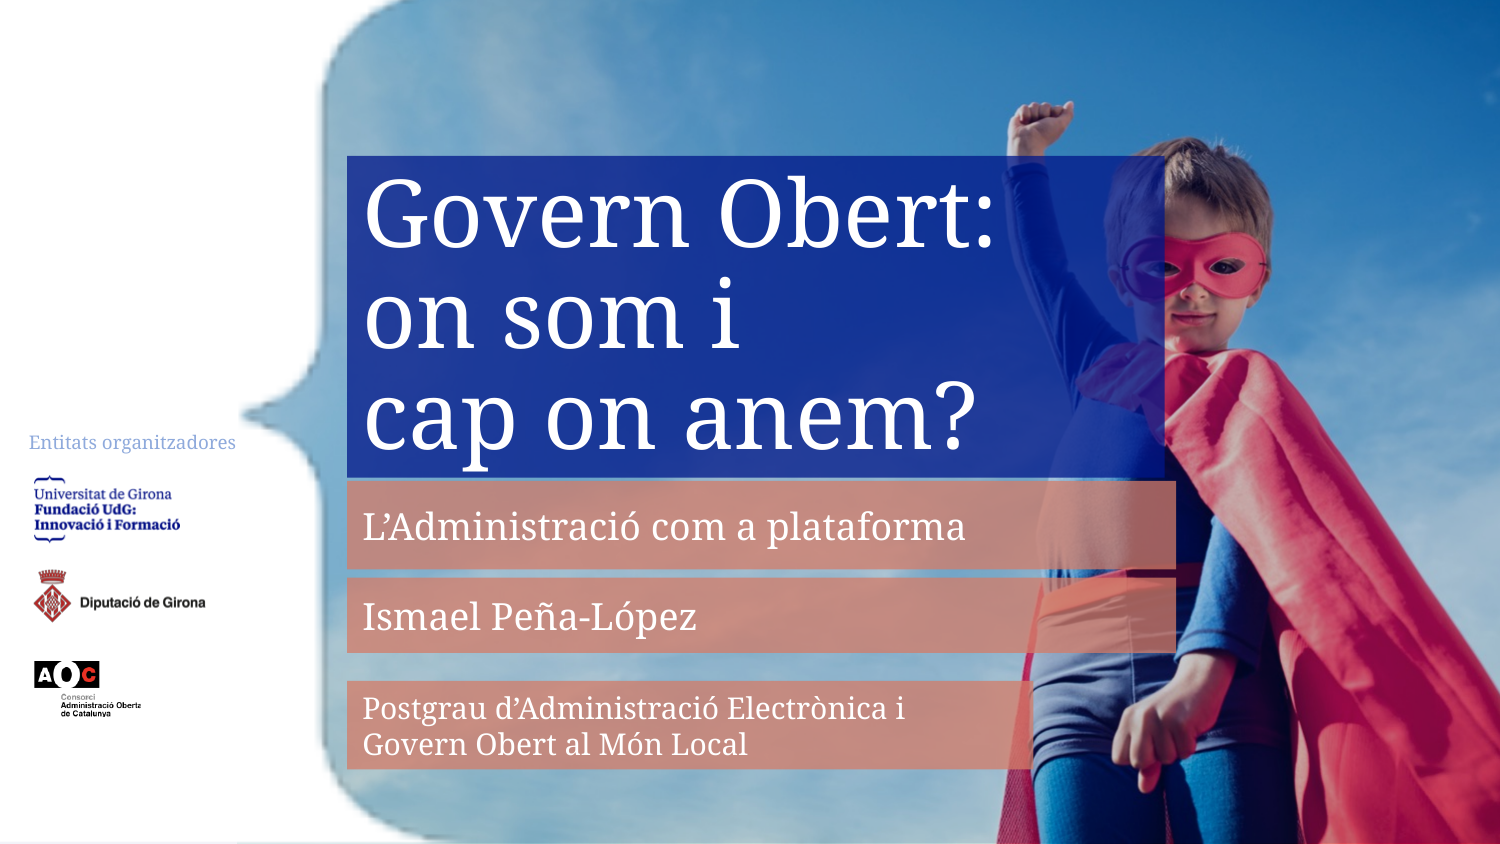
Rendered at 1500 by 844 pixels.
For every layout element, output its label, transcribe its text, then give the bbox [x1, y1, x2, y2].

picture [246, 0, 1500, 844]
subtitle Postgrau d’Administració Electrònica i Govern Obert al Món Local [347, 680, 1034, 770]
title Govern Obert: on som i cap on anem? [347, 155, 1165, 478]
text_box L’Administració com a plataforma [347, 480, 1177, 570]
picture [0, 470, 259, 662]
text_box Ismael Peña-López [347, 577, 1177, 653]
